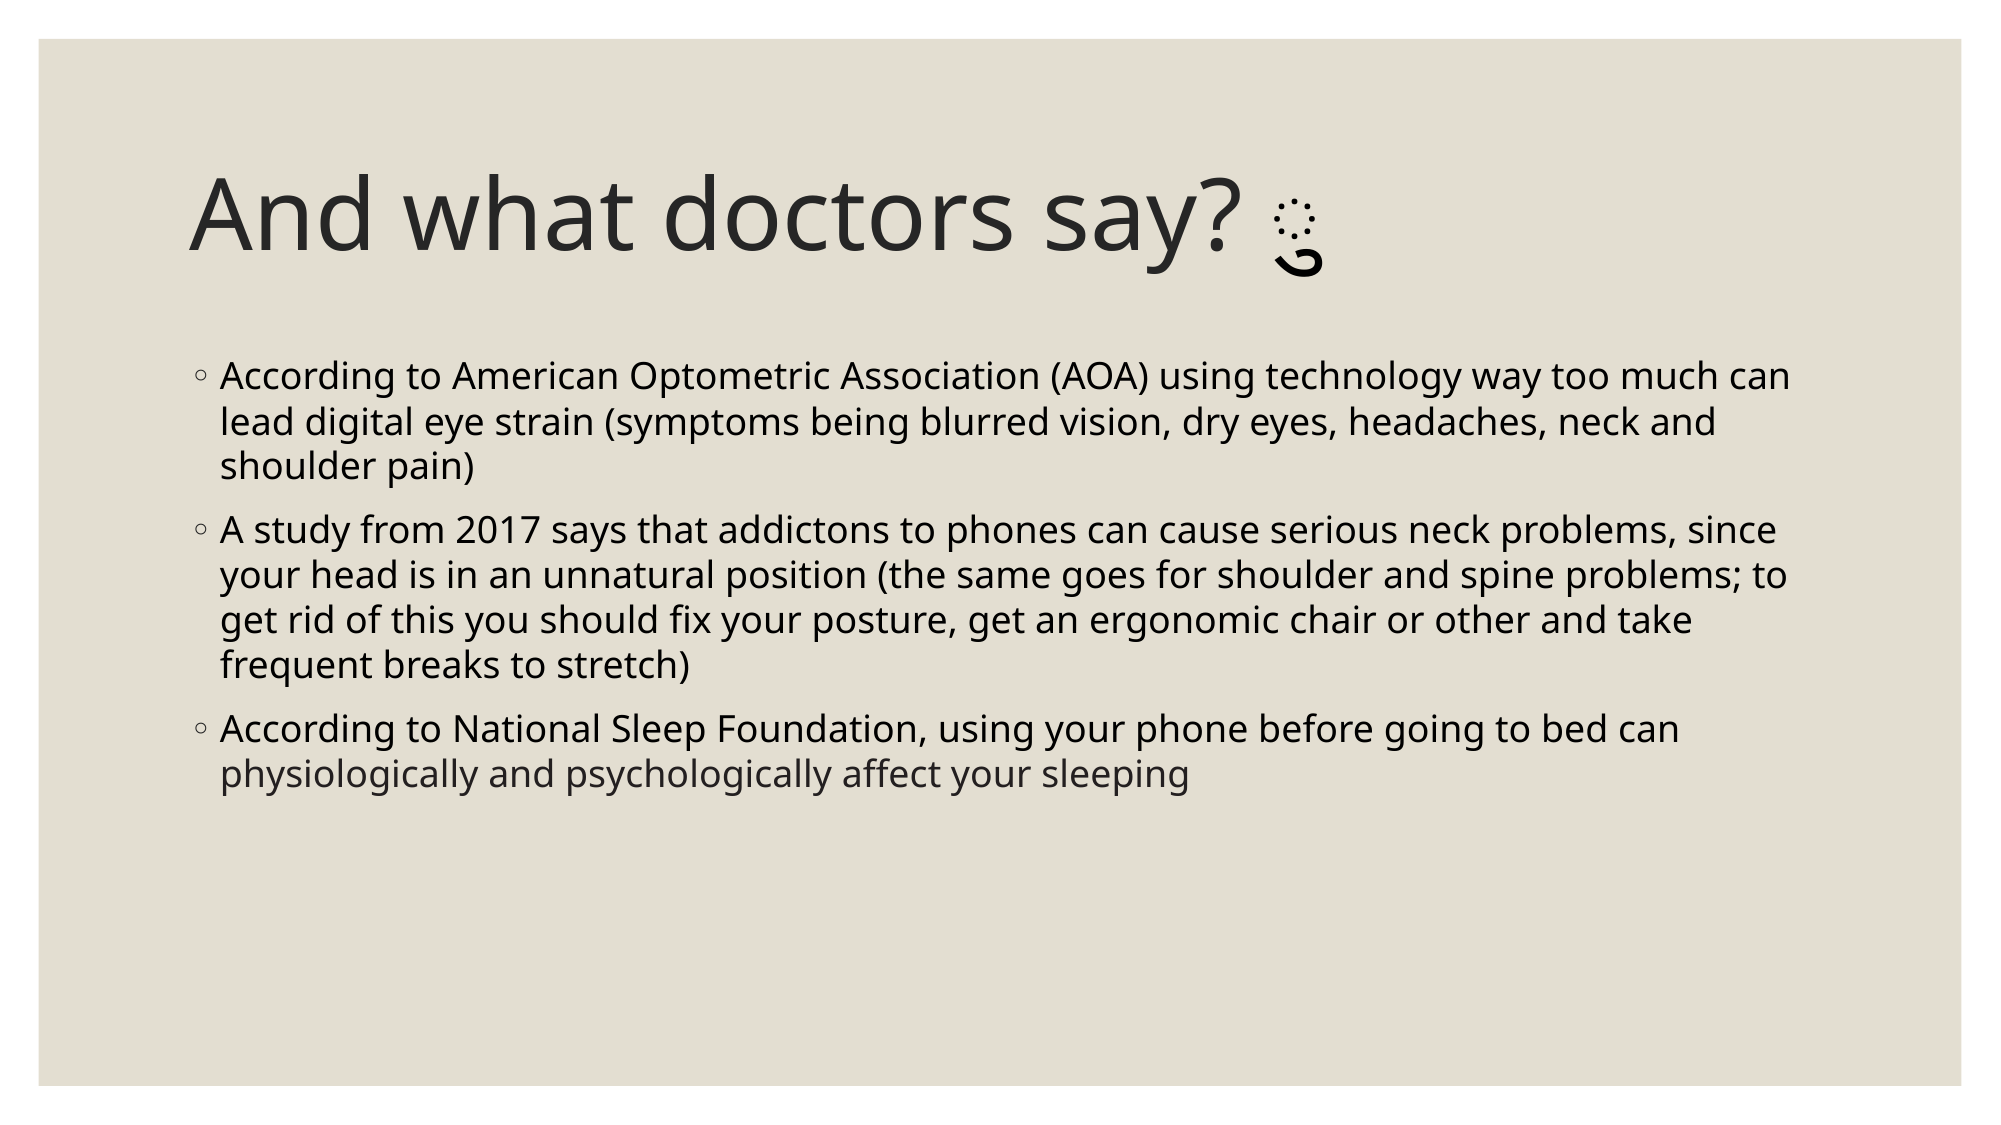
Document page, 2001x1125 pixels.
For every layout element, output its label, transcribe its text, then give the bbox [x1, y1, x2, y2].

title And what doctors say? ु [174, 105, 1825, 331]
list According to American Optometric Association (AOA) using technology way too much can lead digital eye strain (symptoms being blurred vision, dry eyes, headaches, neck and shoulder pain) A study from 2017 says that addictons to phones can cause serious neck problems, since your head is in an unnatural position (the same goes for shoulder and spine problems; to get rid of this you should fix your posture, get an ergonomic chair or other and take frequent breaks to stretch) According to National Sleep Foundation, using your phone before going to bed can physiologically and psychologically affect your sleeping [174, 345, 1825, 990]
